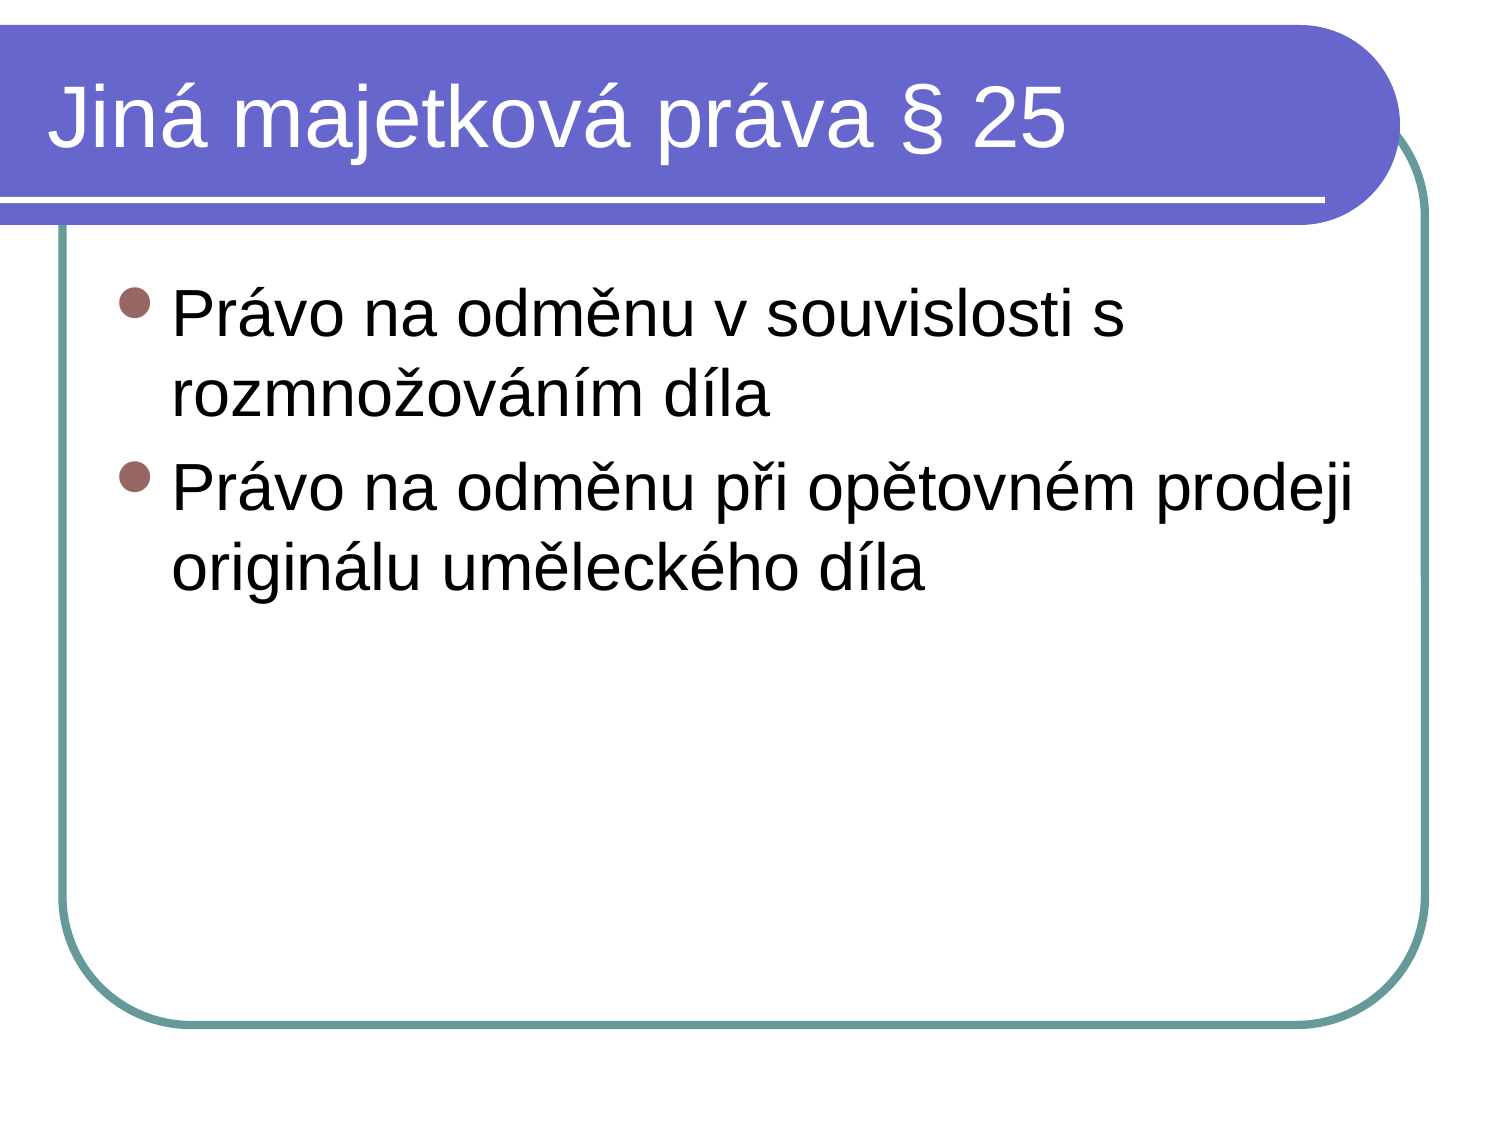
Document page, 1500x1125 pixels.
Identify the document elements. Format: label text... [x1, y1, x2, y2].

title Jiná majetková práva § 25 [32, 37, 1347, 188]
list Právo na odměnu v souvislosti s rozmnožováním díla Právo na odměnu při opětovném prodeji originálu uměleckého díla [99, 262, 1400, 988]
